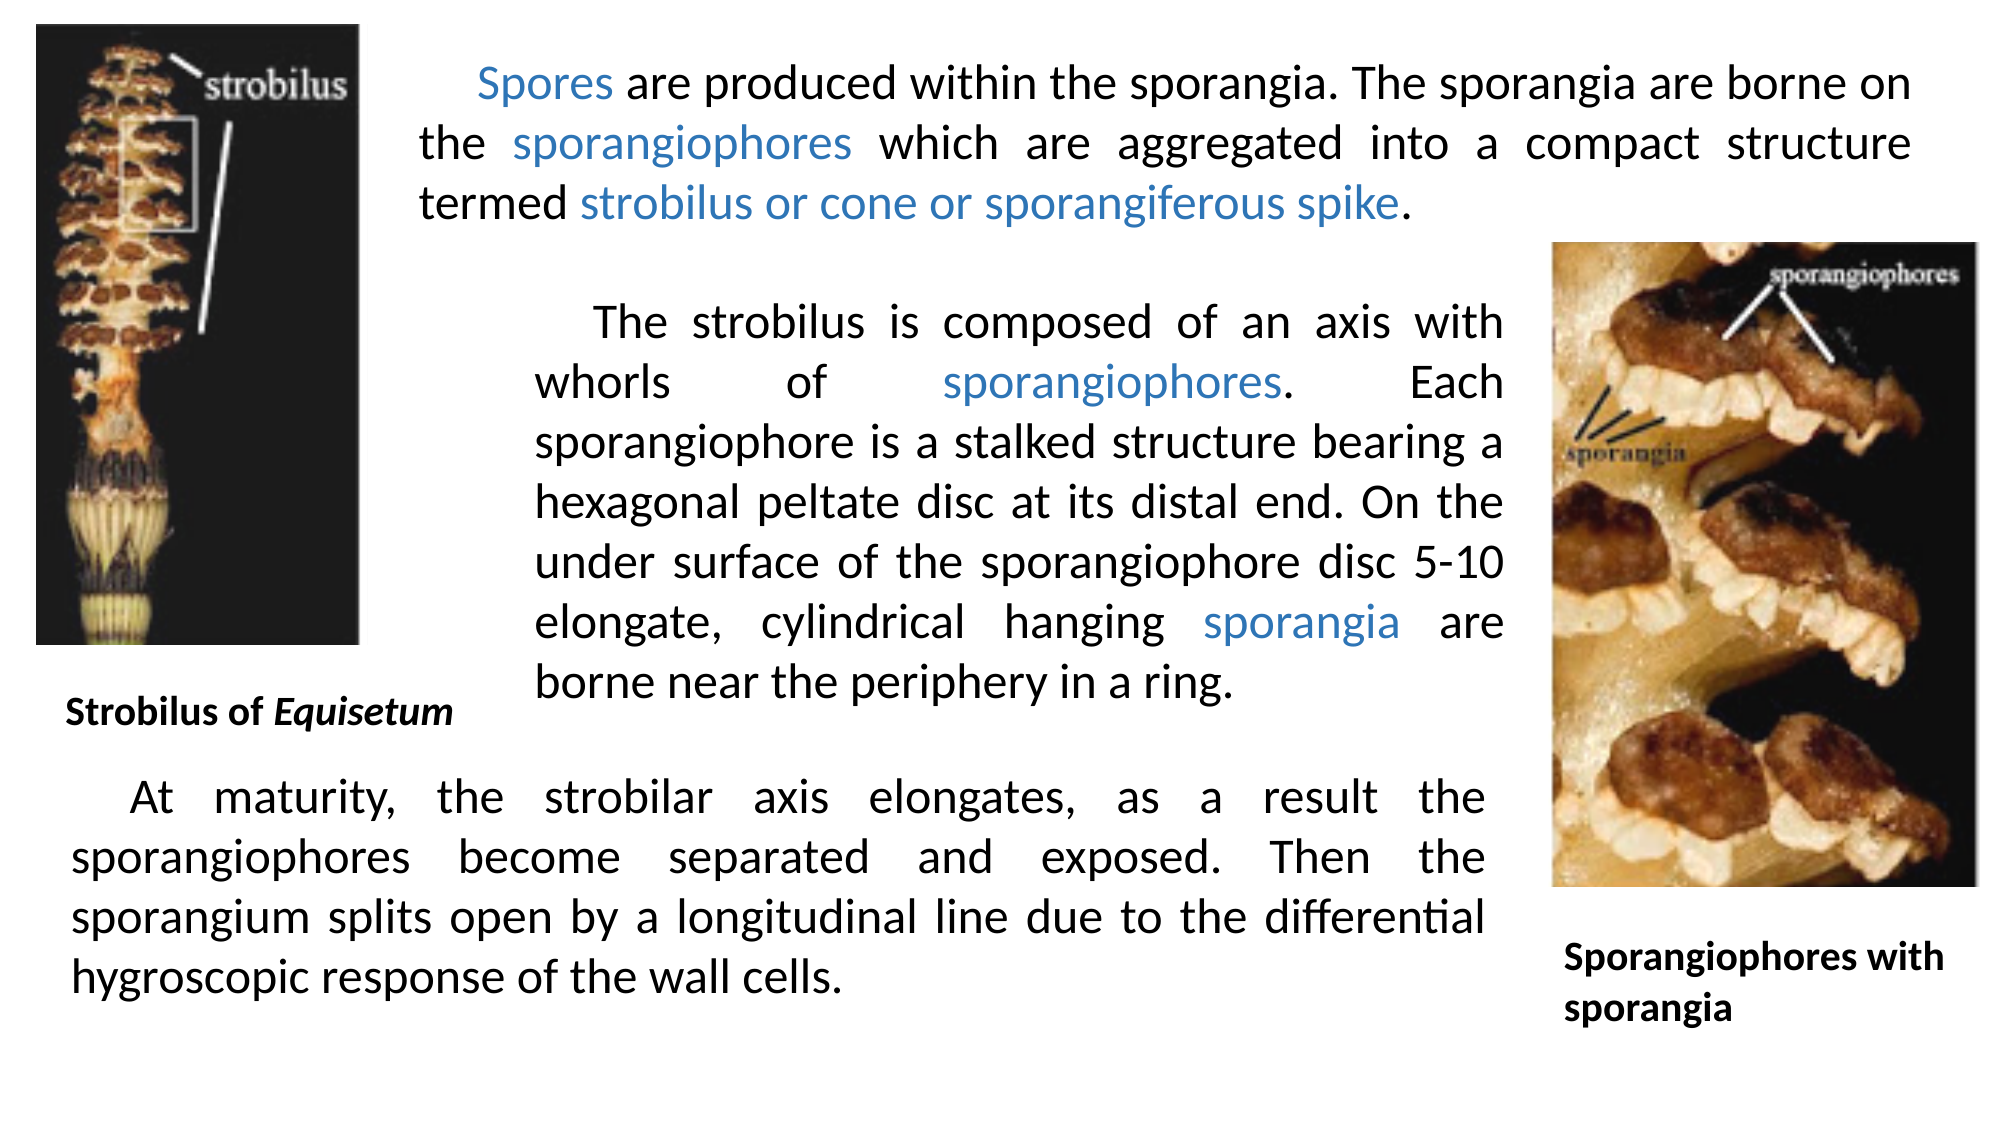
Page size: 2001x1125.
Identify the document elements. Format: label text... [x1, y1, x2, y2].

text_box At maturity, the strobilar axis elongates, as a result the sporangiophores become separated and exposed. Then the sporangium splits open by a longitudinal line due to the differential hygroscopic response of the wall cells. [56, 756, 1502, 1011]
list Spores are produced within the sporangia. The sporangia are borne on the sporangiophores which are aggregated into a compact structure termed strobilus or cone or sporangiferous spike. [403, 41, 1928, 281]
text_box The strobilus is composed of an axis with whorls of sporangiophores. Each sporangiophore is a stalked structure bearing a hexagonal peltate disc at its distal end. On the under surface of the sporangiophore disc 5-10 elongate, cylindrical hanging sporangia are borne near the periphery in a ring. [519, 281, 1520, 717]
text_box Strobilus of Equisetum [50, 676, 479, 741]
picture [1548, 242, 1980, 887]
picture [35, 24, 368, 645]
text_box Sporangiophores with sporangia [1549, 921, 2000, 1037]
